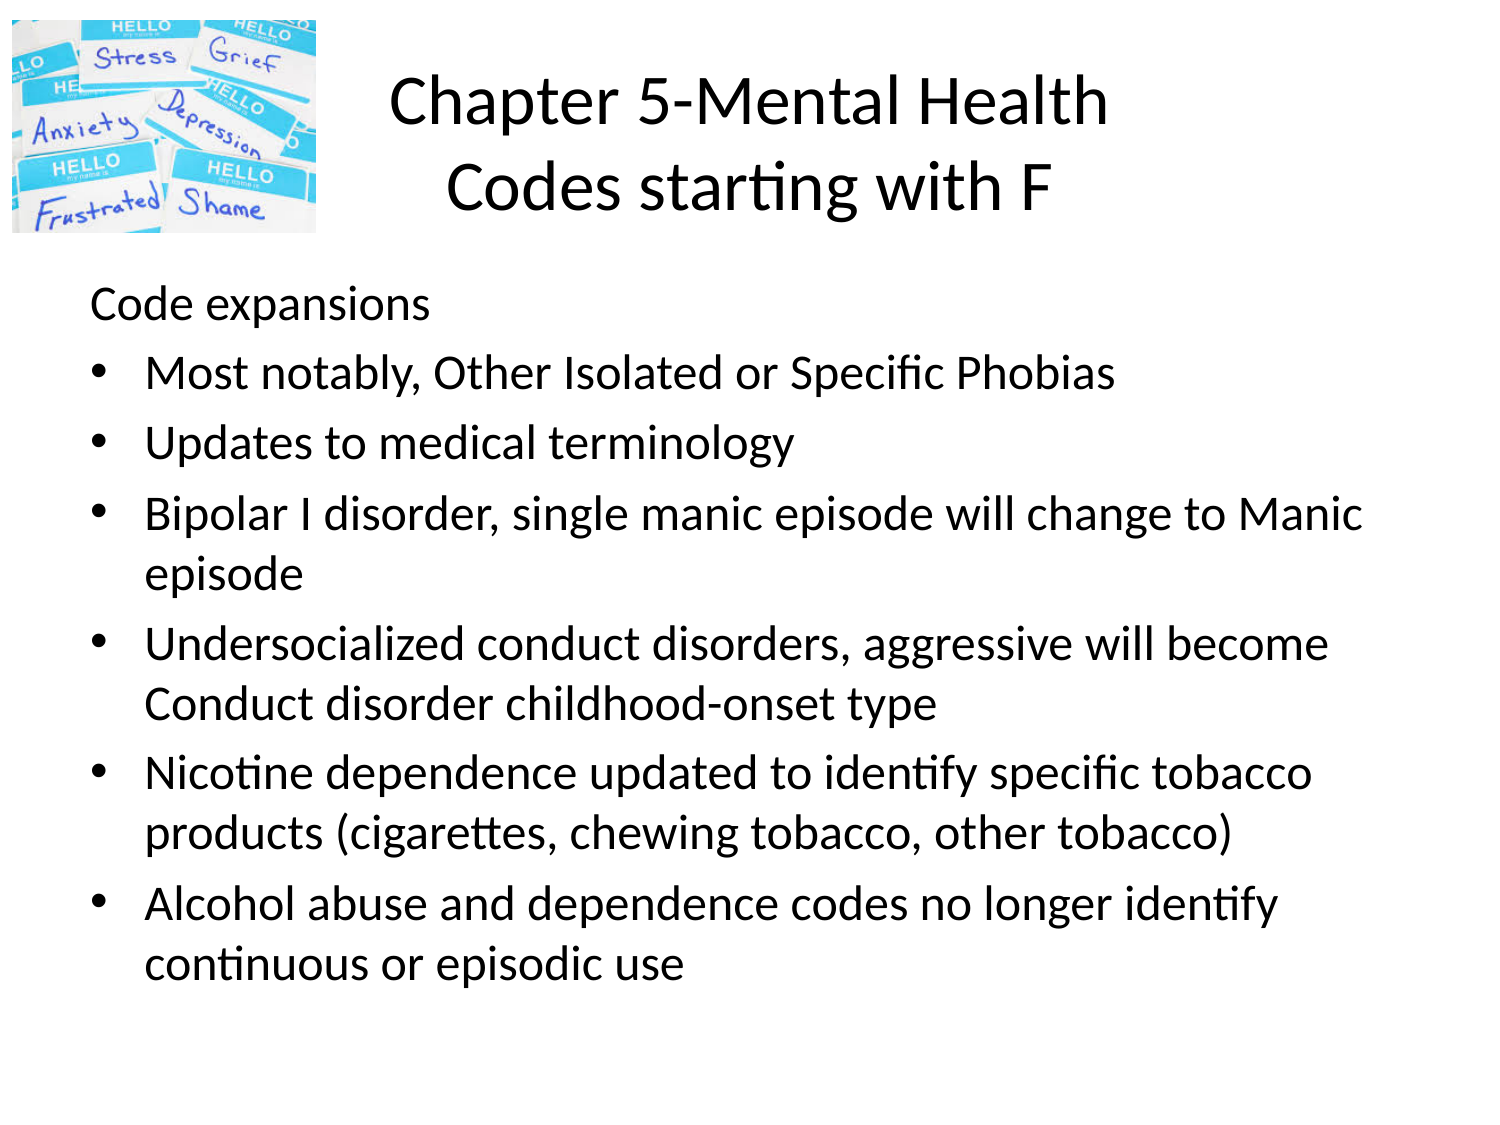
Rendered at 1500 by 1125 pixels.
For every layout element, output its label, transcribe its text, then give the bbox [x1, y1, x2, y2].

title Chapter 5-Mental Health Codes starting with F [319, 45, 1425, 233]
list Code expansions Most notably, Other Isolated or Specific Phobias Updates to medical terminology Bipolar I disorder, single manic episode will change to Manic episode Undersocialized conduct disorders, aggressive will become Conduct disorder childhood-onset type Nicotine dependence updated to identify specific tobacco products (cigarettes, chewing tobacco, other tobacco) Alcohol abuse and dependence codes no longer identify continuous or episodic use [75, 262, 1425, 1005]
picture [12, 19, 316, 233]
